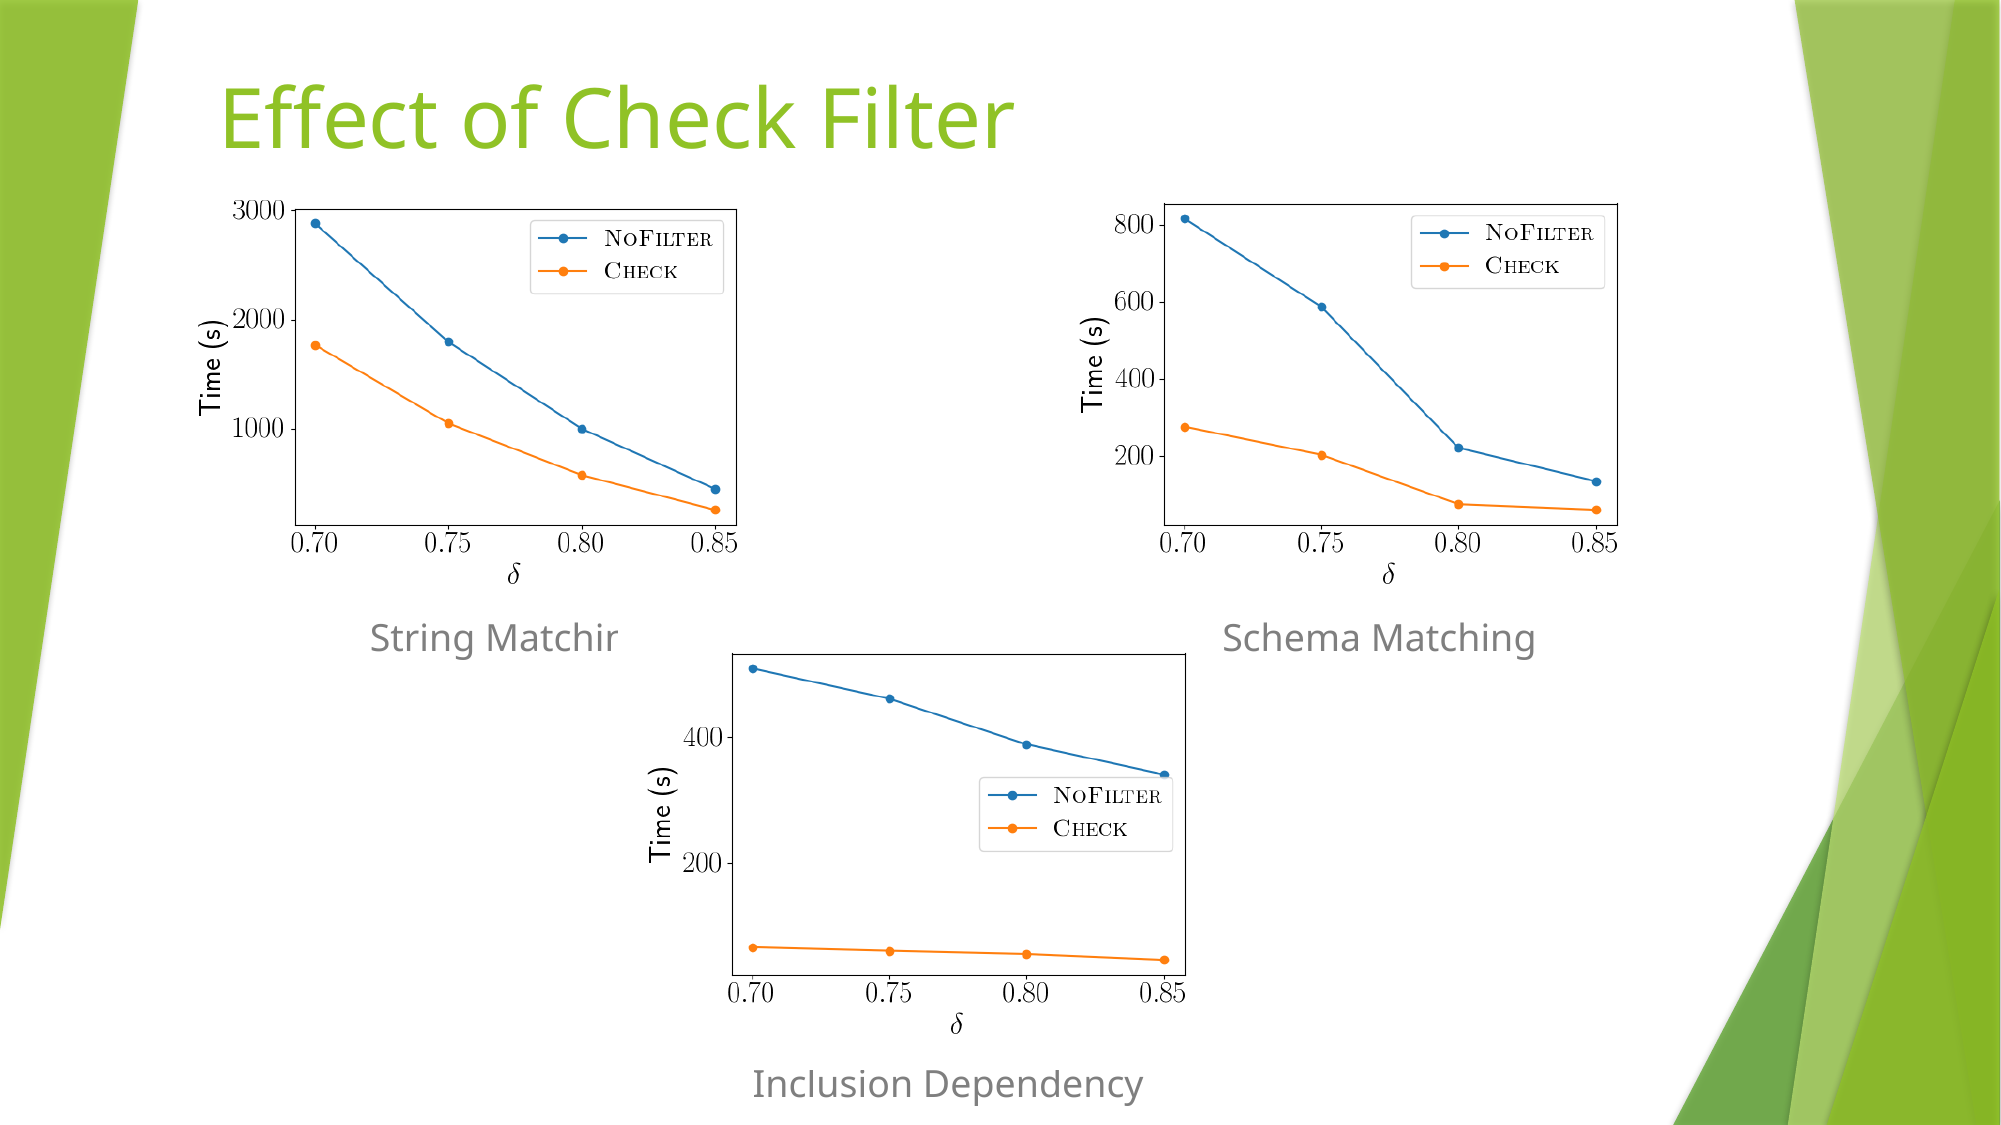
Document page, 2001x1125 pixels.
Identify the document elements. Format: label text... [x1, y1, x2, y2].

title Effect of Check Filter [203, 32, 1785, 174]
picture [168, 169, 1651, 1071]
text_box Schema Matching [1224, 630, 1552, 667]
text_box String Matching [355, 630, 612, 667]
text_box Inclusion Dependency [737, 1080, 1159, 1113]
